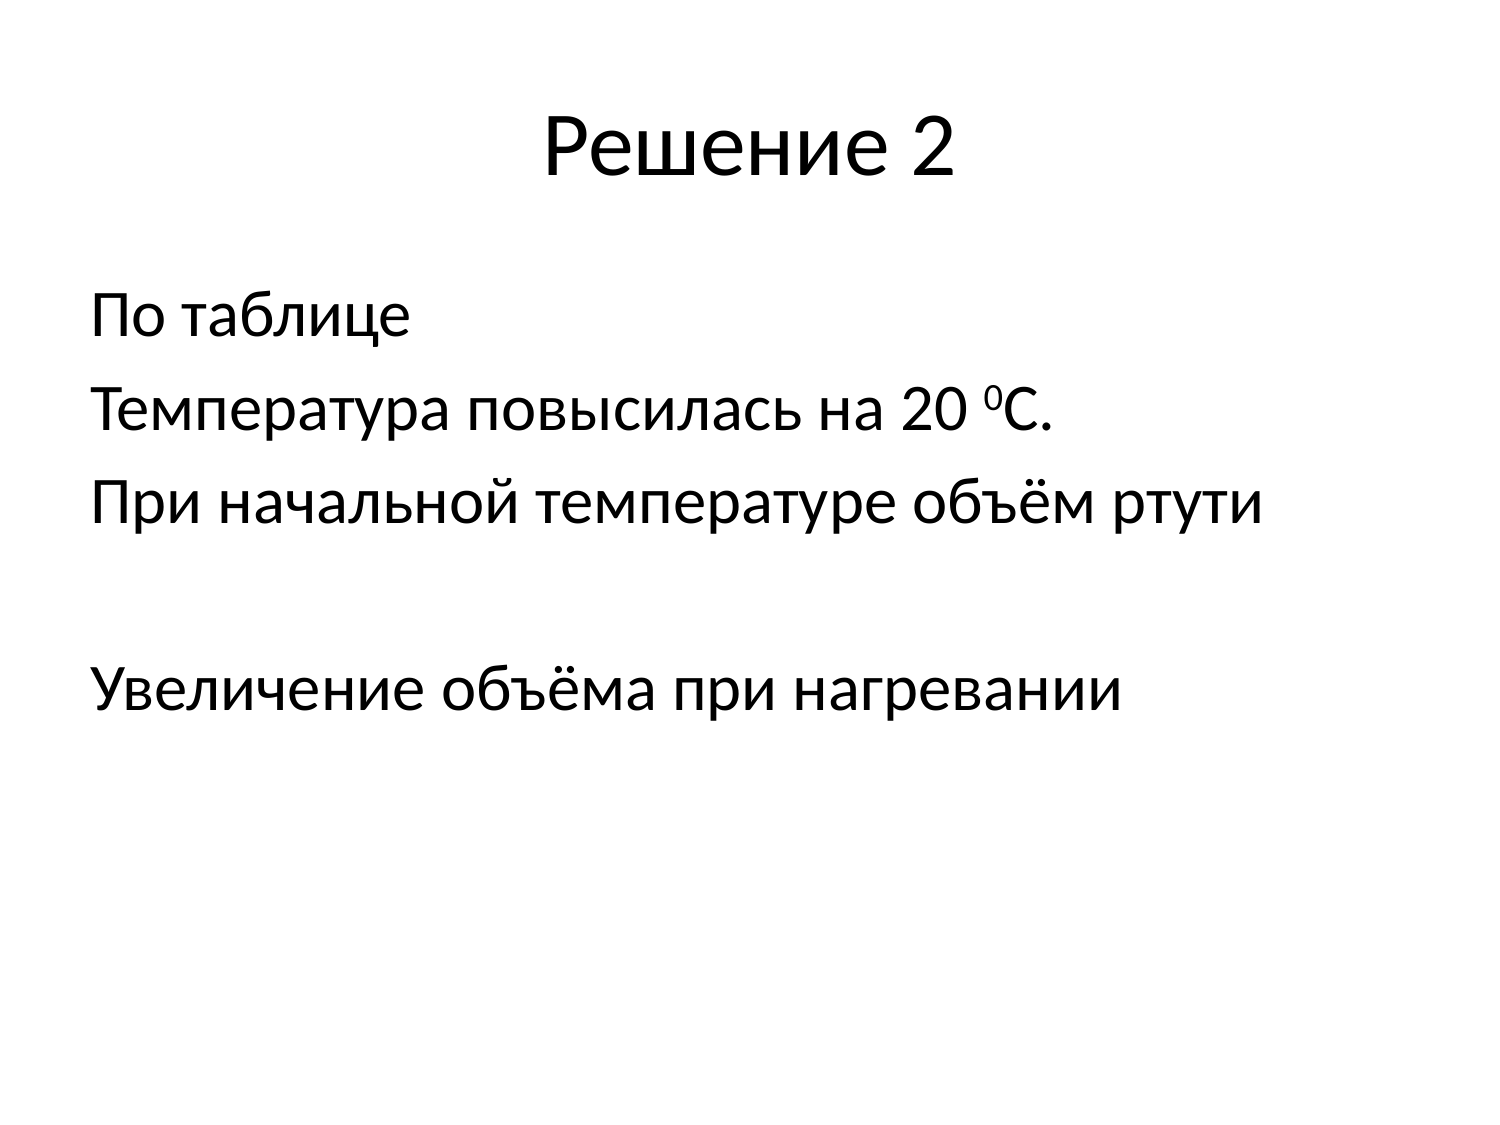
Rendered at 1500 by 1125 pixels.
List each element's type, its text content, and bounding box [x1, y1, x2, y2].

title Решение 2 [75, 45, 1425, 233]
